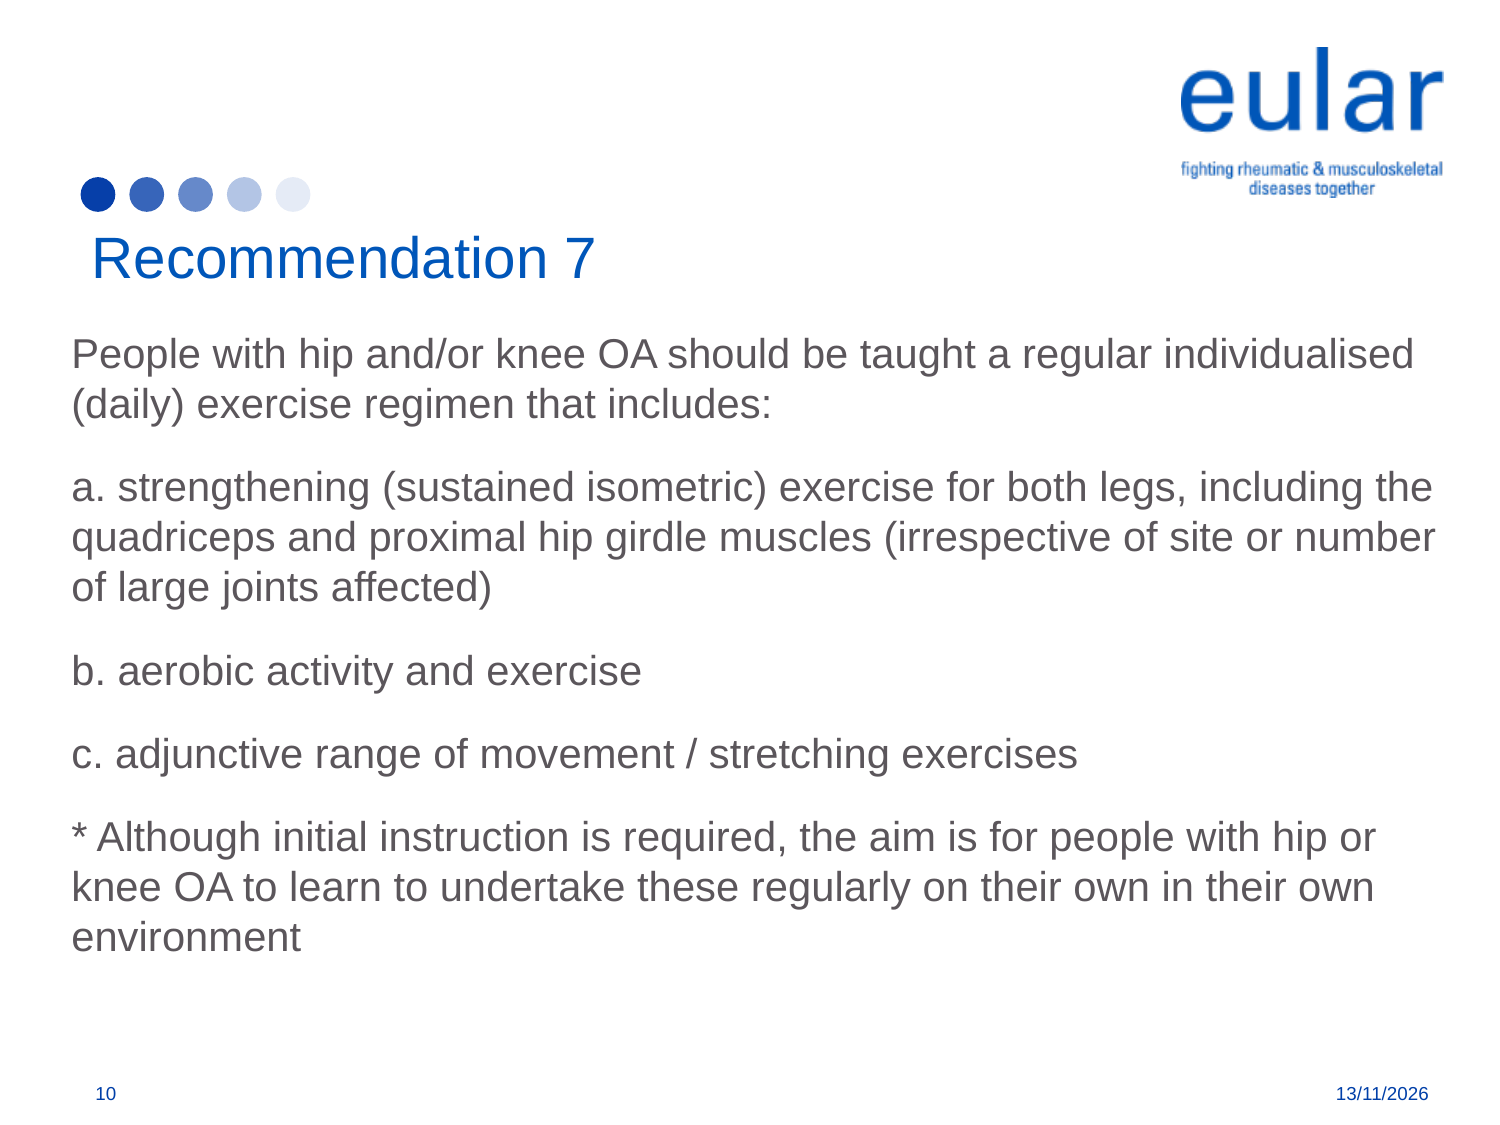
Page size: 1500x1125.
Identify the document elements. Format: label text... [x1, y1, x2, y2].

title Recommendation 7 [76, 213, 1444, 318]
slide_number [1242, 1062, 1444, 1123]
slide_number 10 [80, 1062, 224, 1123]
list People with hip and/or knee OA should be taught a regular individualised (daily) exercise regimen that includes: a. strengthening (sustained isometric) exercise for both legs, including the quadriceps and proximal hip girdle muscles (irrespective of site or number of large joints affected) b. aerobic activity and exercise c. adjunctive range of movement / stretching exercises * Although initial instruction is required, the aim is for people with hip or knee OA to learn to undertake these regularly on their own in their own environment [56, 319, 1464, 853]
picture [1181, 47, 1444, 198]
